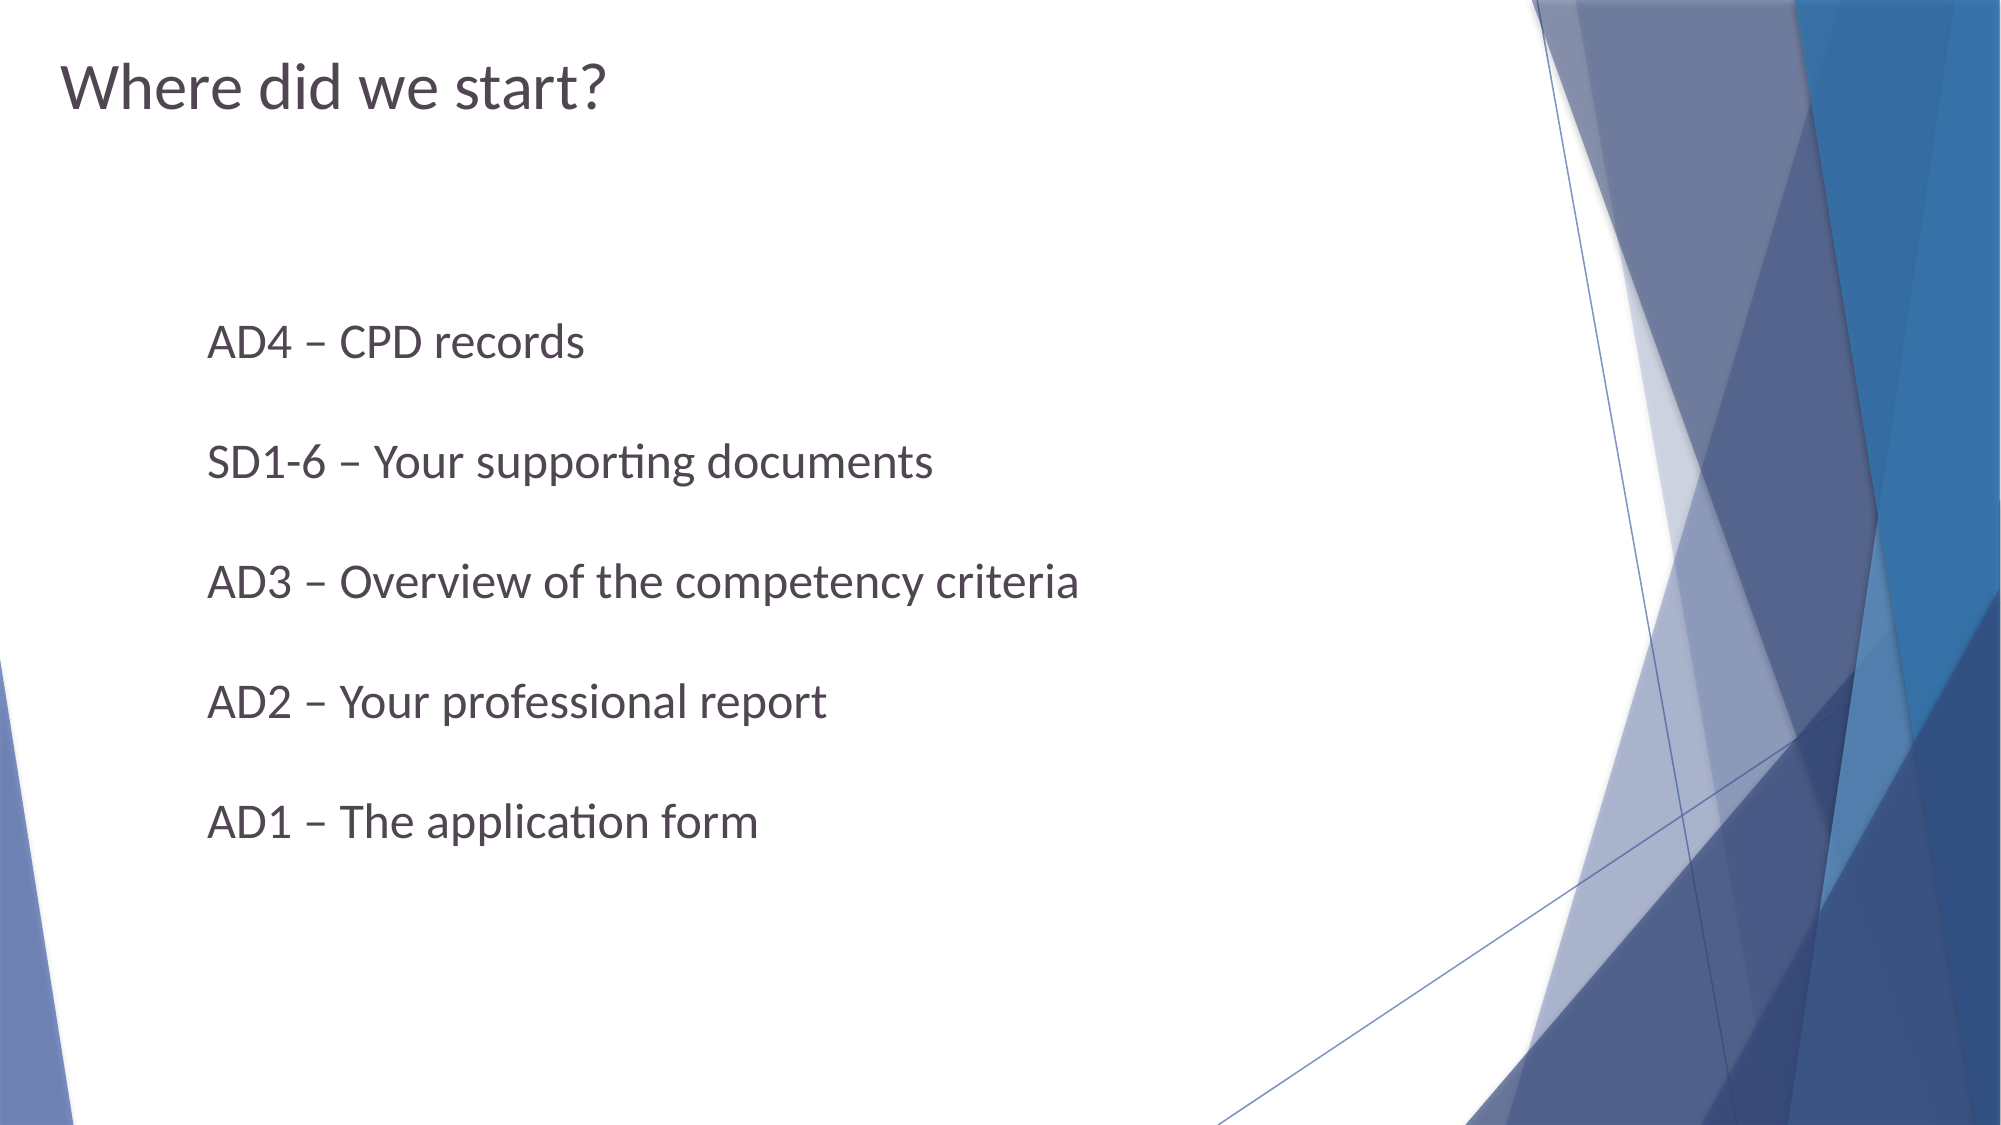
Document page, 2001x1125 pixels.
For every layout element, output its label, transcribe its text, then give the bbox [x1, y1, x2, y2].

text_box Where did we start? [45, 35, 625, 271]
text_box AD4 – CPD records SD1-6 – Your supporting documents AD3 – Overview of the competency criteria AD2 – Your professional report AD1 – The application form [192, 301, 1176, 1096]
